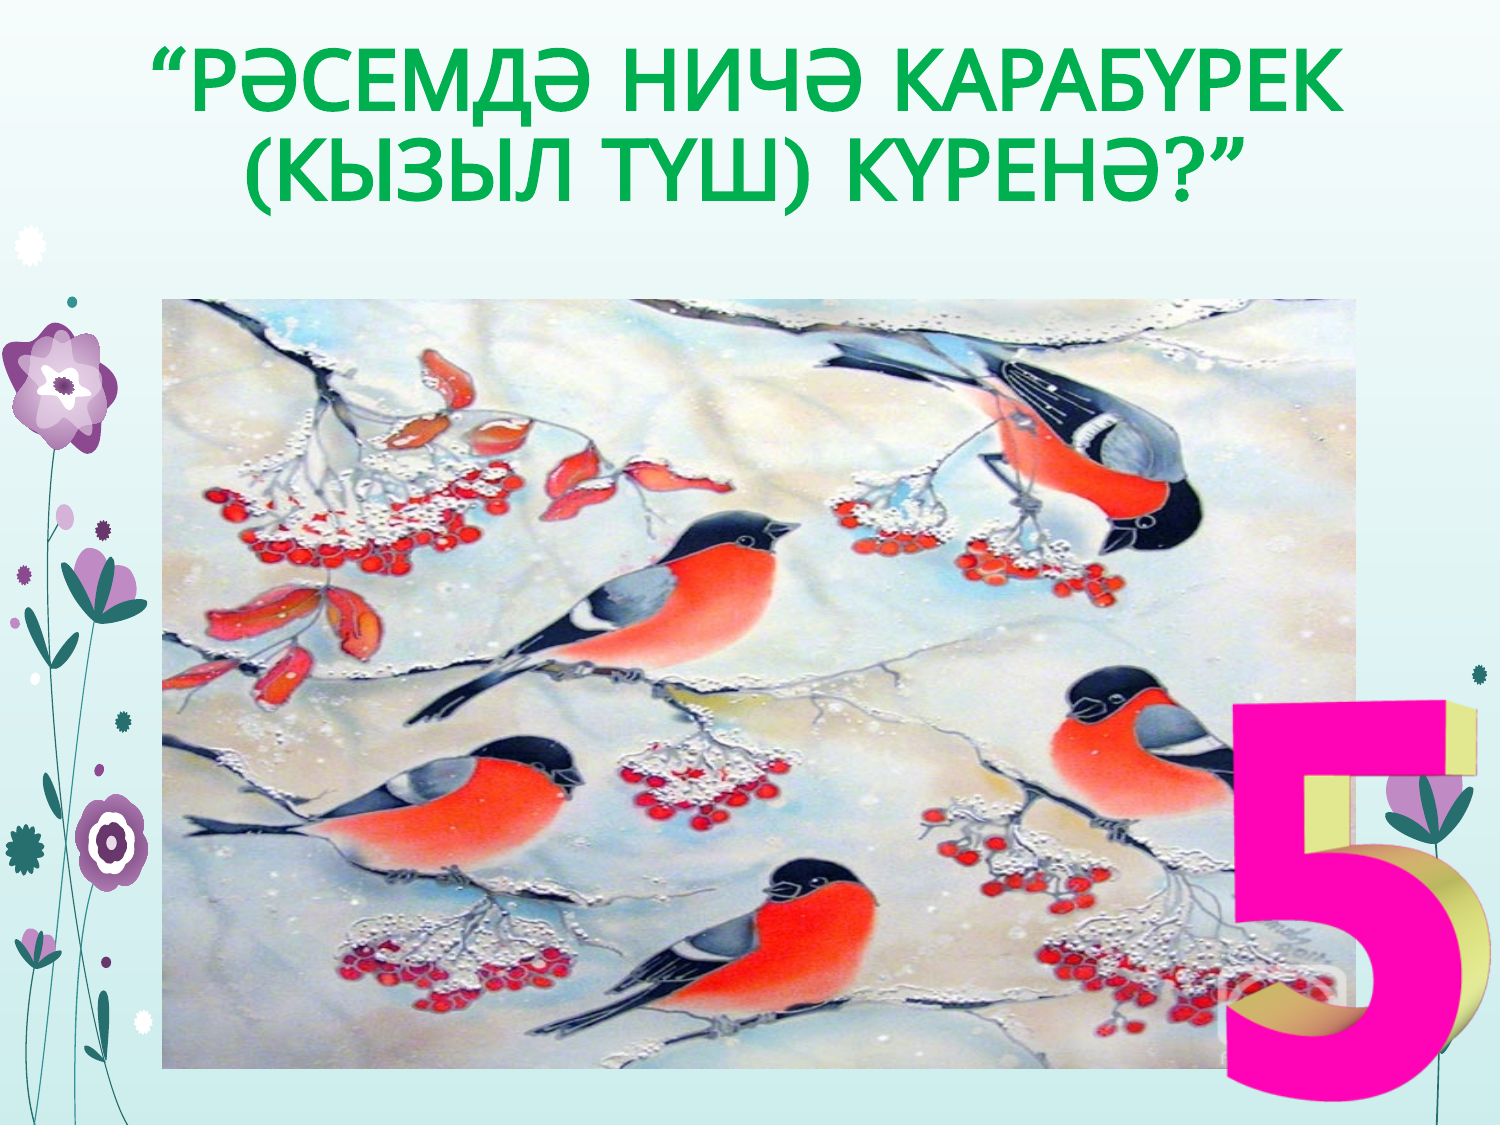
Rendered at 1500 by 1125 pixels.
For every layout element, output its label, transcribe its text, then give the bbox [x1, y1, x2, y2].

title “РӘСЕМДӘ НИЧӘ КАРАБҮРЕК (КЫЗЫЛ ТҮШ) КҮРЕНӘ?” [37, 37, 1450, 225]
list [162, 299, 1356, 1069]
picture [1149, 687, 1500, 1125]
